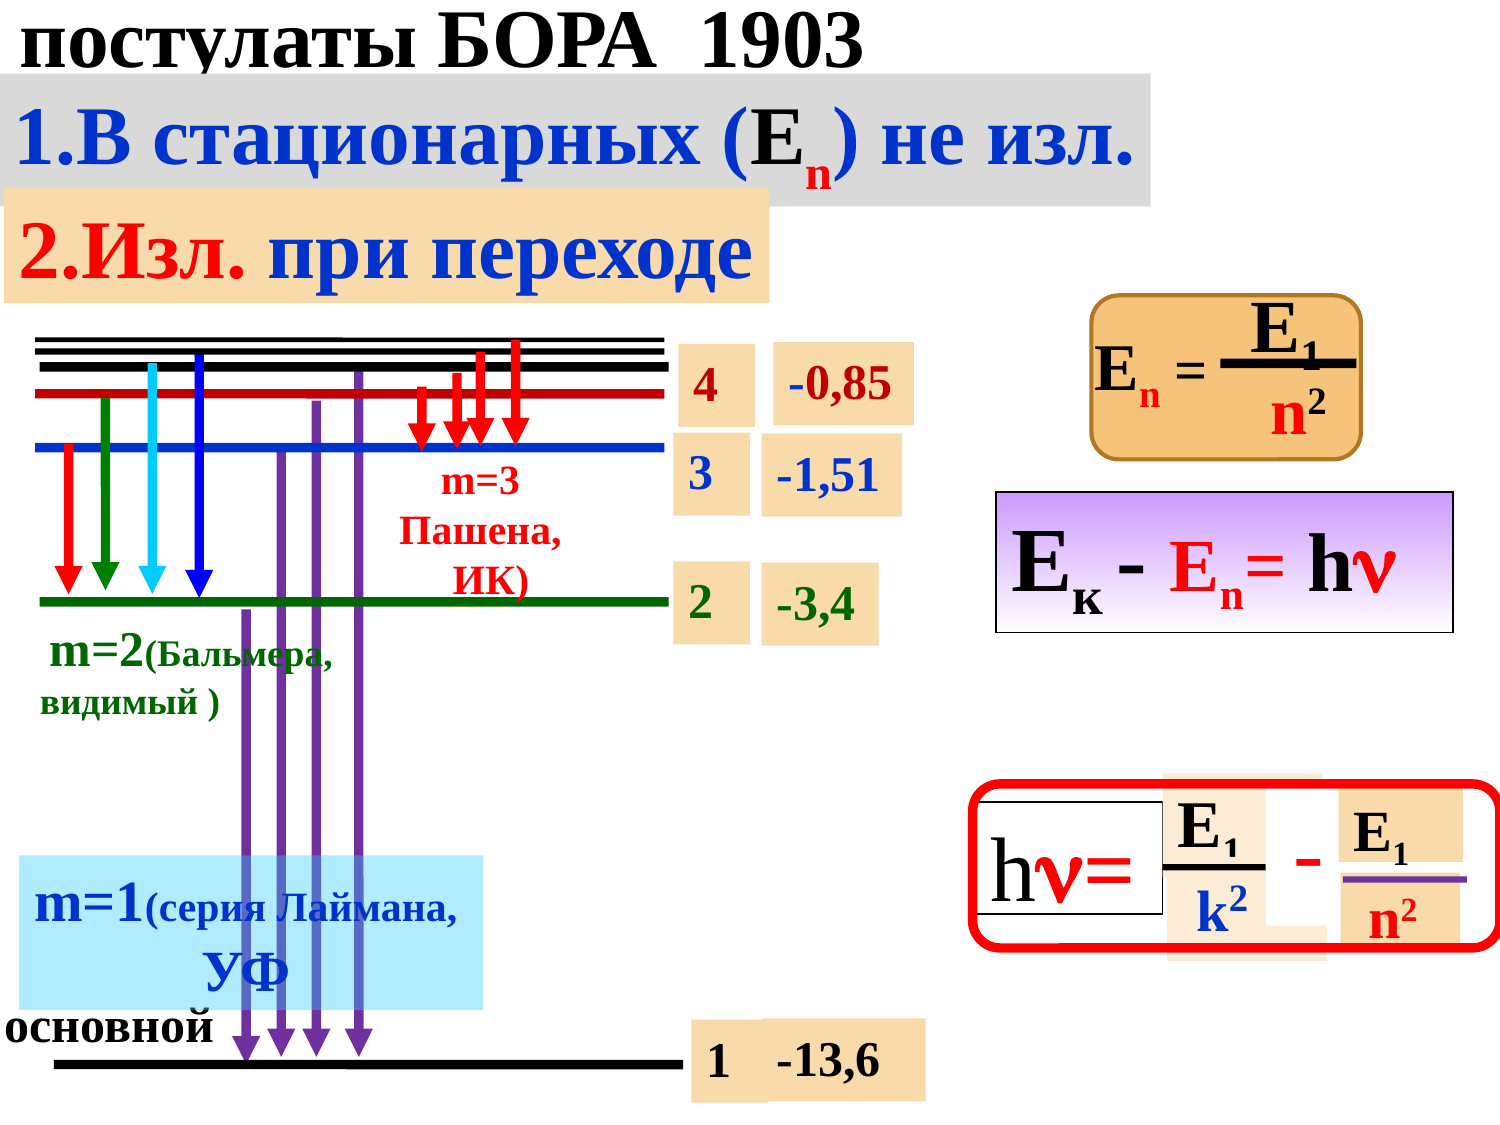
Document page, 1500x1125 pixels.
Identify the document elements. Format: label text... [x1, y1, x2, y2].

text_box [415, 386, 429, 452]
text_box m=2(Бальмера, видимый ) [24, 609, 358, 730]
text_box 2 [673, 561, 750, 645]
text_box -0,85 [773, 342, 914, 426]
text_box [99, 397, 112, 591]
text_box [310, 1011, 323, 1057]
text_box [450, 372, 464, 450]
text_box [1162, 773, 1327, 962]
text_box [193, 352, 206, 599]
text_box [1338, 784, 1483, 950]
text_box [1336, 781, 1500, 943]
text_box [275, 1011, 288, 1057]
text_box -3,4 [761, 562, 879, 646]
text_box основной [0, 984, 229, 1060]
text_box 2.Изл. при переходе [3, 188, 770, 303]
text_box [146, 363, 159, 595]
text_box [352, 1011, 366, 1057]
text_box 1.В стационарных (Еn) не изл. [0, 73, 1151, 207]
text_box [62, 444, 75, 595]
text_box 3 [673, 432, 750, 516]
text_box En = [1079, 316, 1210, 406]
text_box [970, 781, 1154, 951]
text_box постулаты БОРА 1903 [4, 0, 882, 73]
text_box [509, 339, 522, 447]
text_box [1483, 790, 1489, 947]
text_box -1,51 [761, 433, 903, 517]
text_box [1327, 781, 1338, 793]
text_box m=3 Пашена, ИК) [363, 445, 598, 611]
text_box Ек - Еn= h [996, 492, 1454, 633]
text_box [1220, 269, 1395, 458]
text_box [239, 1011, 253, 1064]
text_box 4 [678, 343, 755, 427]
text_box [1089, 406, 1211, 462]
text_box 1 [691, 1019, 768, 1103]
text_box -13,6 [761, 1018, 926, 1102]
text_box [474, 351, 487, 447]
text_box [1090, 293, 1210, 316]
text_box [1155, 781, 1162, 951]
text_box m=1(серия Лаймана, УФ [19, 855, 483, 1011]
